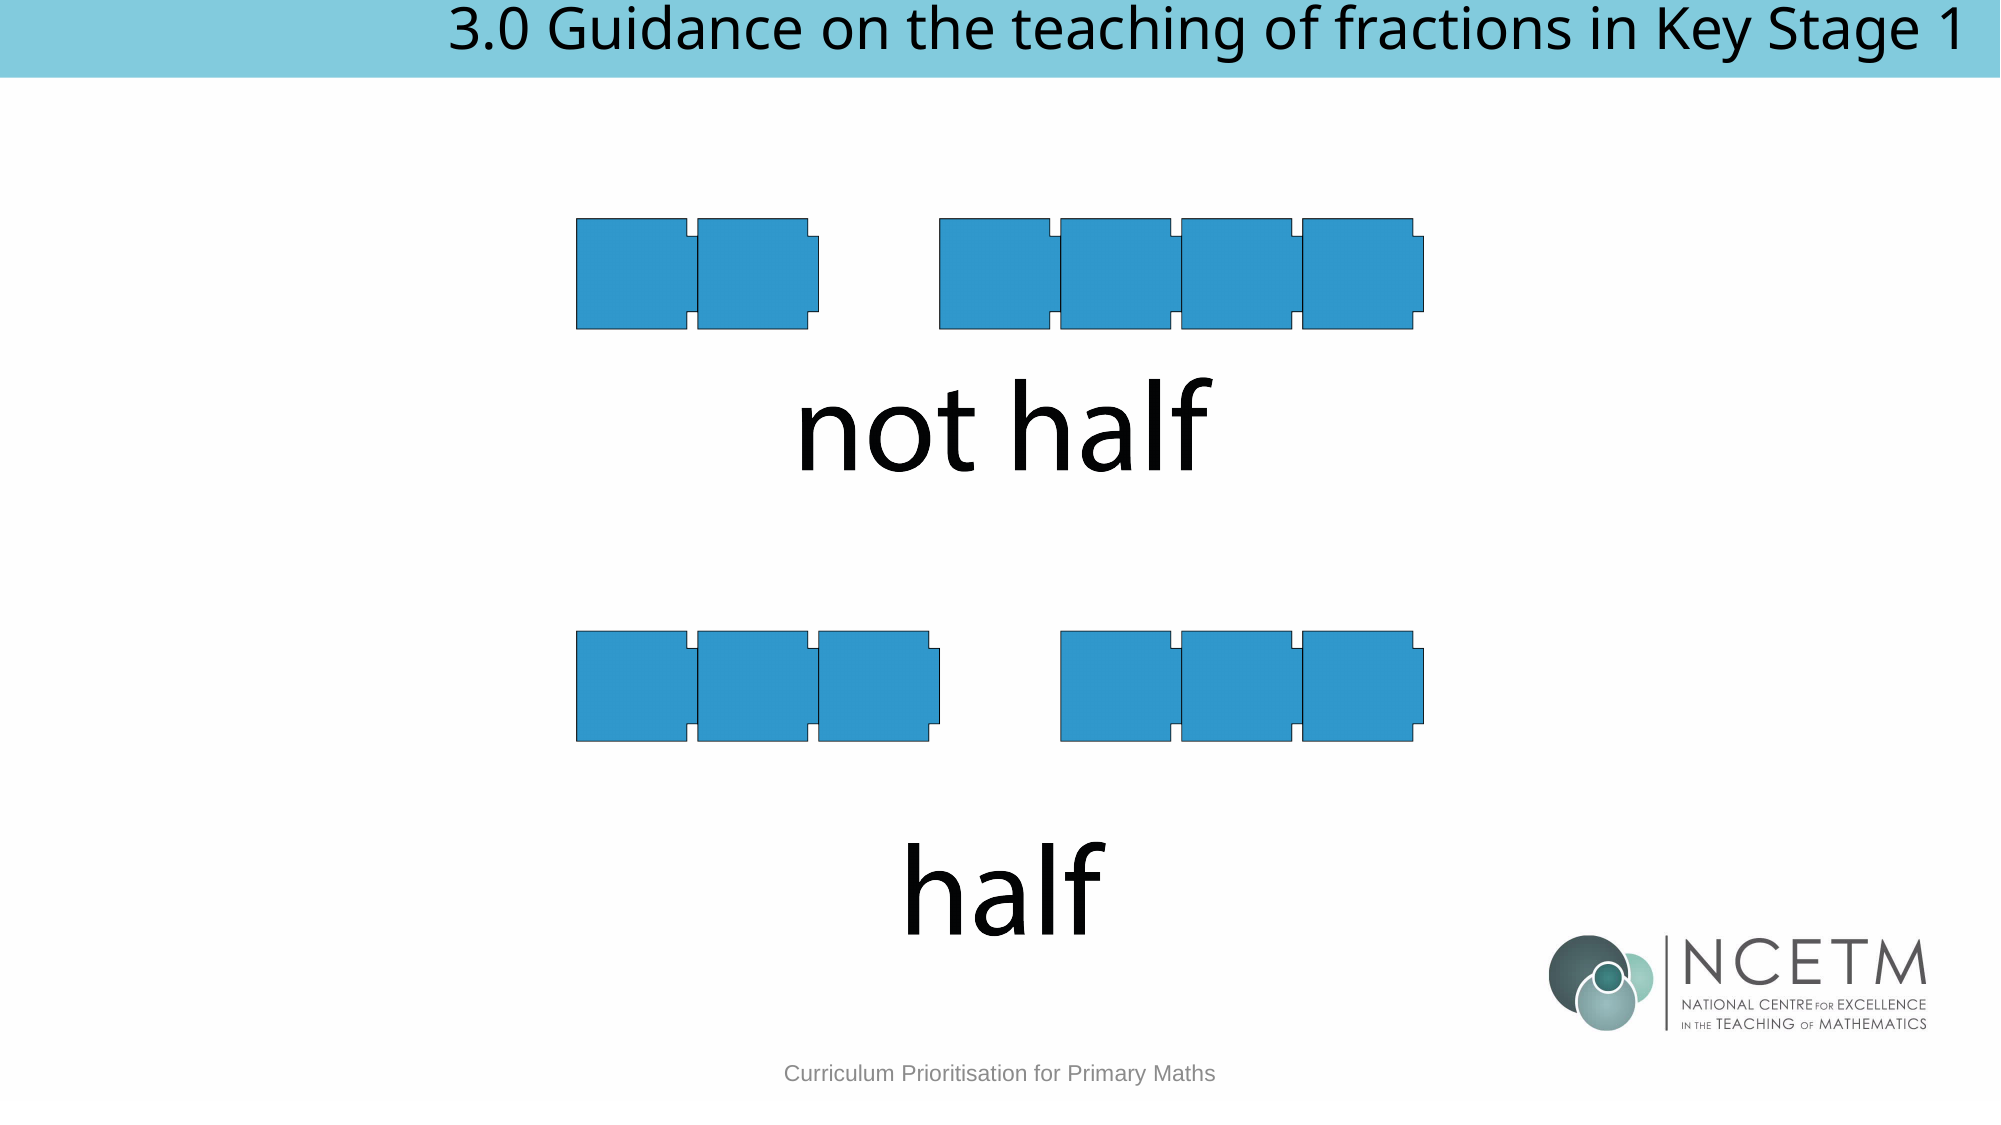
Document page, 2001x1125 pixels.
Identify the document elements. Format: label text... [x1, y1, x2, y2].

footer Curriculum Prioritisation for Primary Maths [0, 1042, 2000, 1103]
picture [0, 78, 2000, 1042]
text_box 3.0 Guidance on the teaching of fractions in Key Stage 1 [0, 0, 2000, 78]
